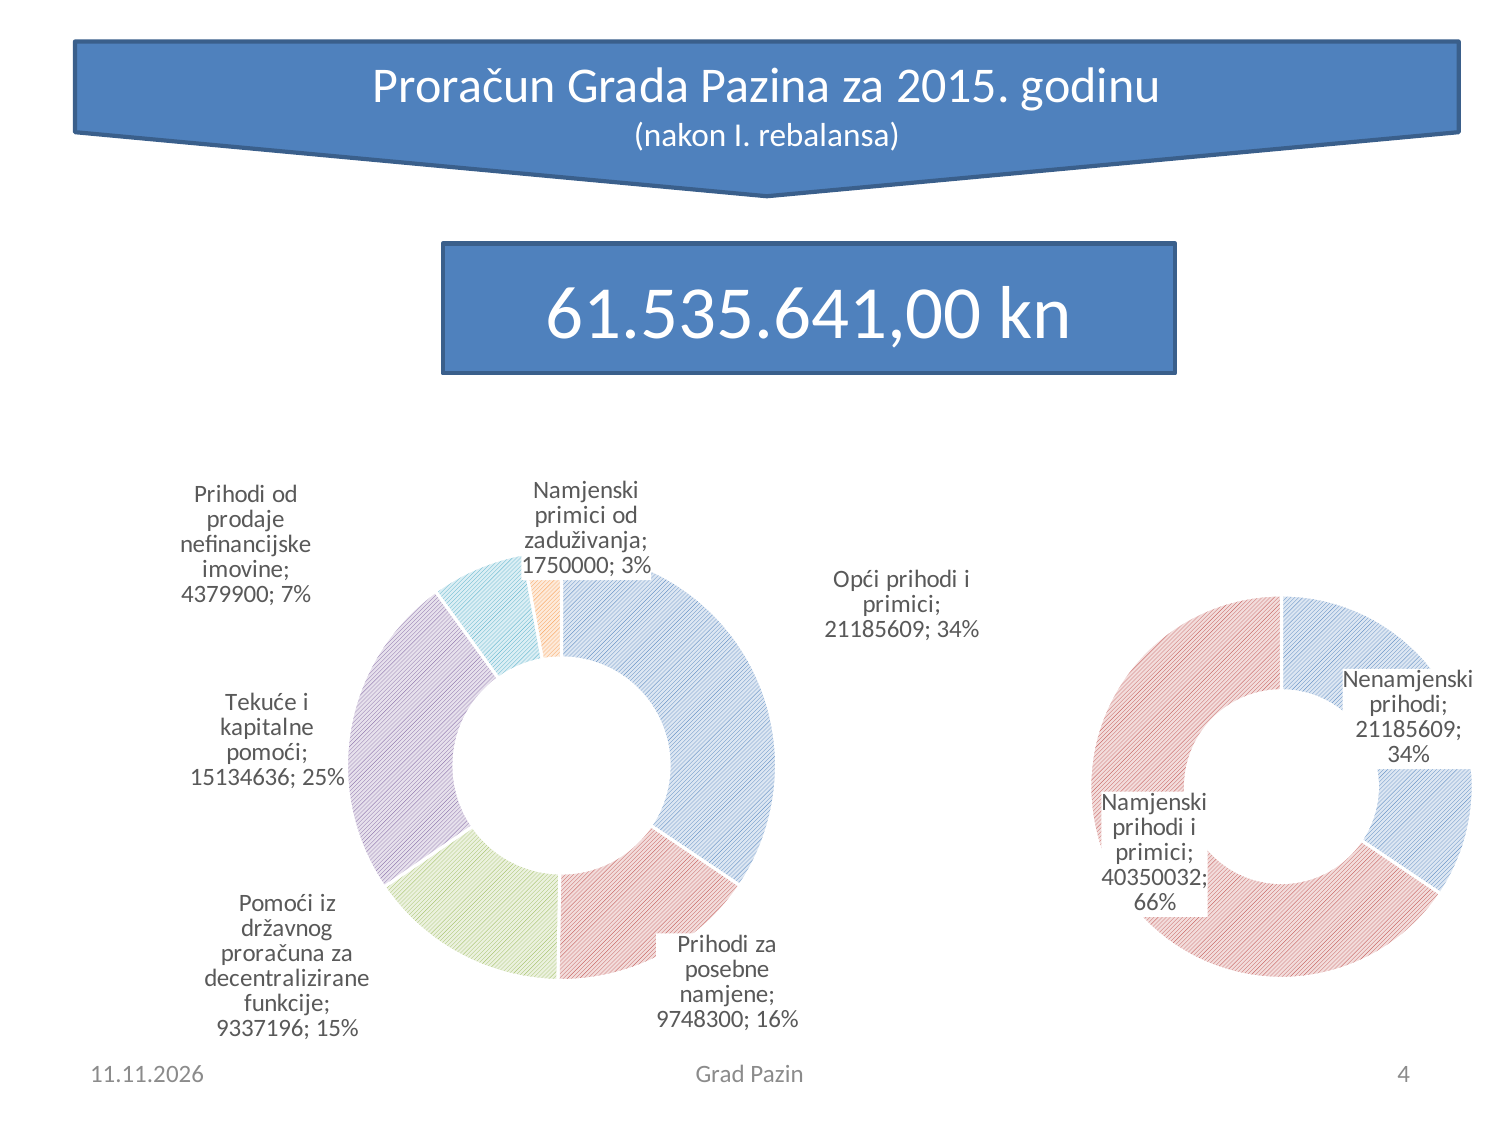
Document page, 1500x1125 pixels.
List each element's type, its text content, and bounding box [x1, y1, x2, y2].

text_box Proračun Grada Pazina za 2015. godinu (nakon I. rebalansa) [72, 39, 1461, 199]
text_box 61.535.641,00 kn [441, 241, 1177, 375]
chart [0, 417, 1500, 1043]
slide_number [75, 1051, 425, 1103]
footer Grad Pazin [512, 1051, 988, 1103]
slide_number 4 [1074, 1042, 1425, 1103]
